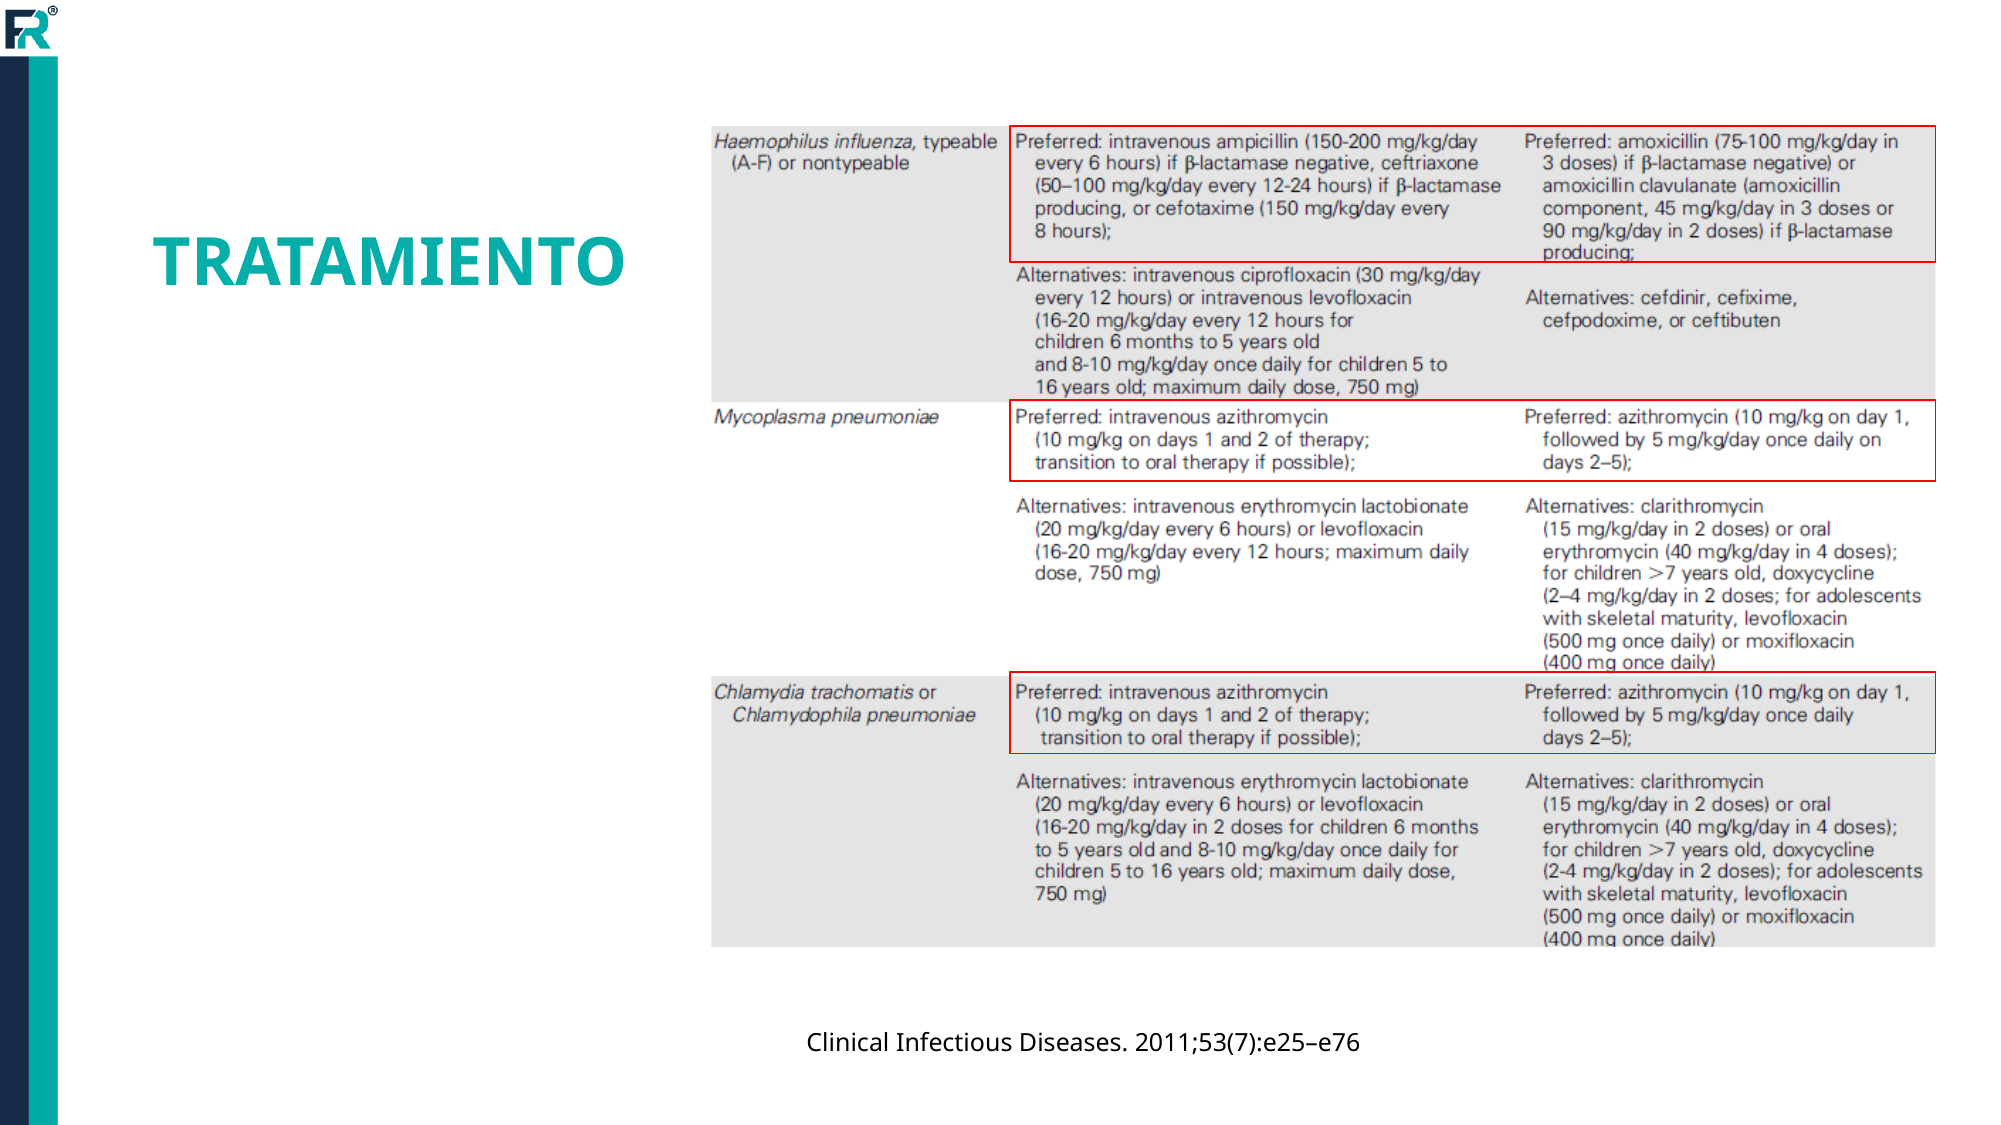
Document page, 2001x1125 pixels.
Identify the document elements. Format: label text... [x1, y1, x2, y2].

title TRATAMIENTO [96, 194, 685, 333]
picture [0, 0, 2001, 1125]
text_box Clinical Infectious Diseases. 2011;53(7):e25–e76 [791, 1018, 1793, 1064]
